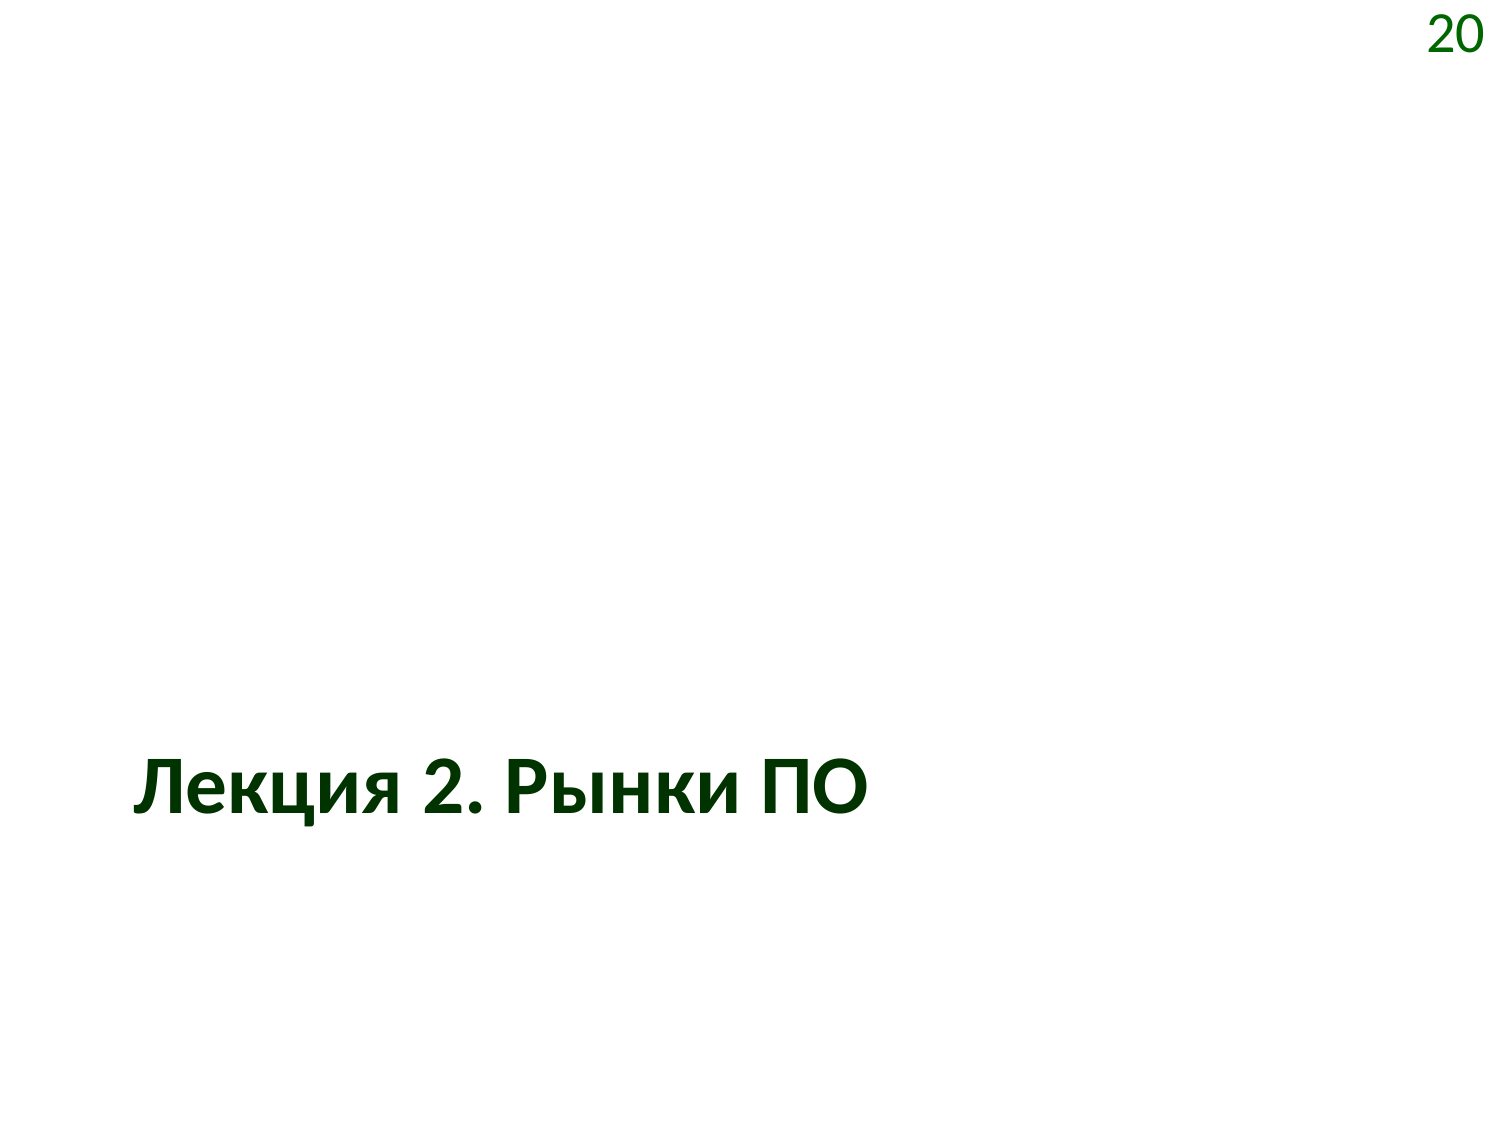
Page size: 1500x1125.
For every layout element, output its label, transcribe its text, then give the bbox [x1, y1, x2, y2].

slide_number 20 [1347, 0, 1500, 59]
title Лекция 2. Рынки ПО [118, 722, 1394, 947]
